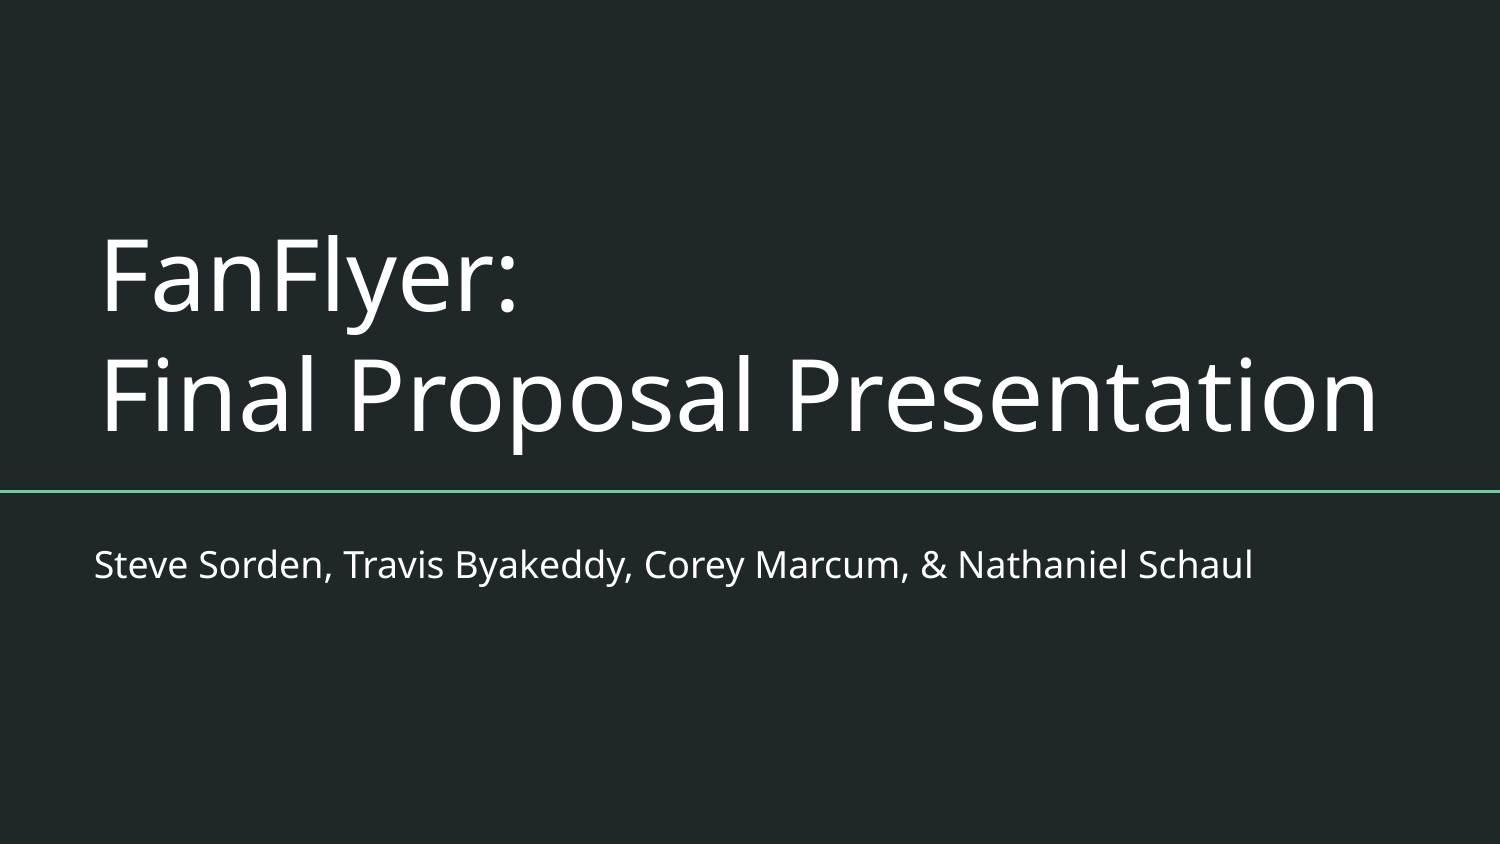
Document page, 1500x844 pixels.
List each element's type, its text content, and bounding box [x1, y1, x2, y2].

subtitle Steve Sorden, Travis Byakeddy, Corey Marcum, & Nathaniel Schaul [78, 526, 1412, 630]
title FanFlyer: Final Proposal Presentation [83, 206, 1417, 467]
